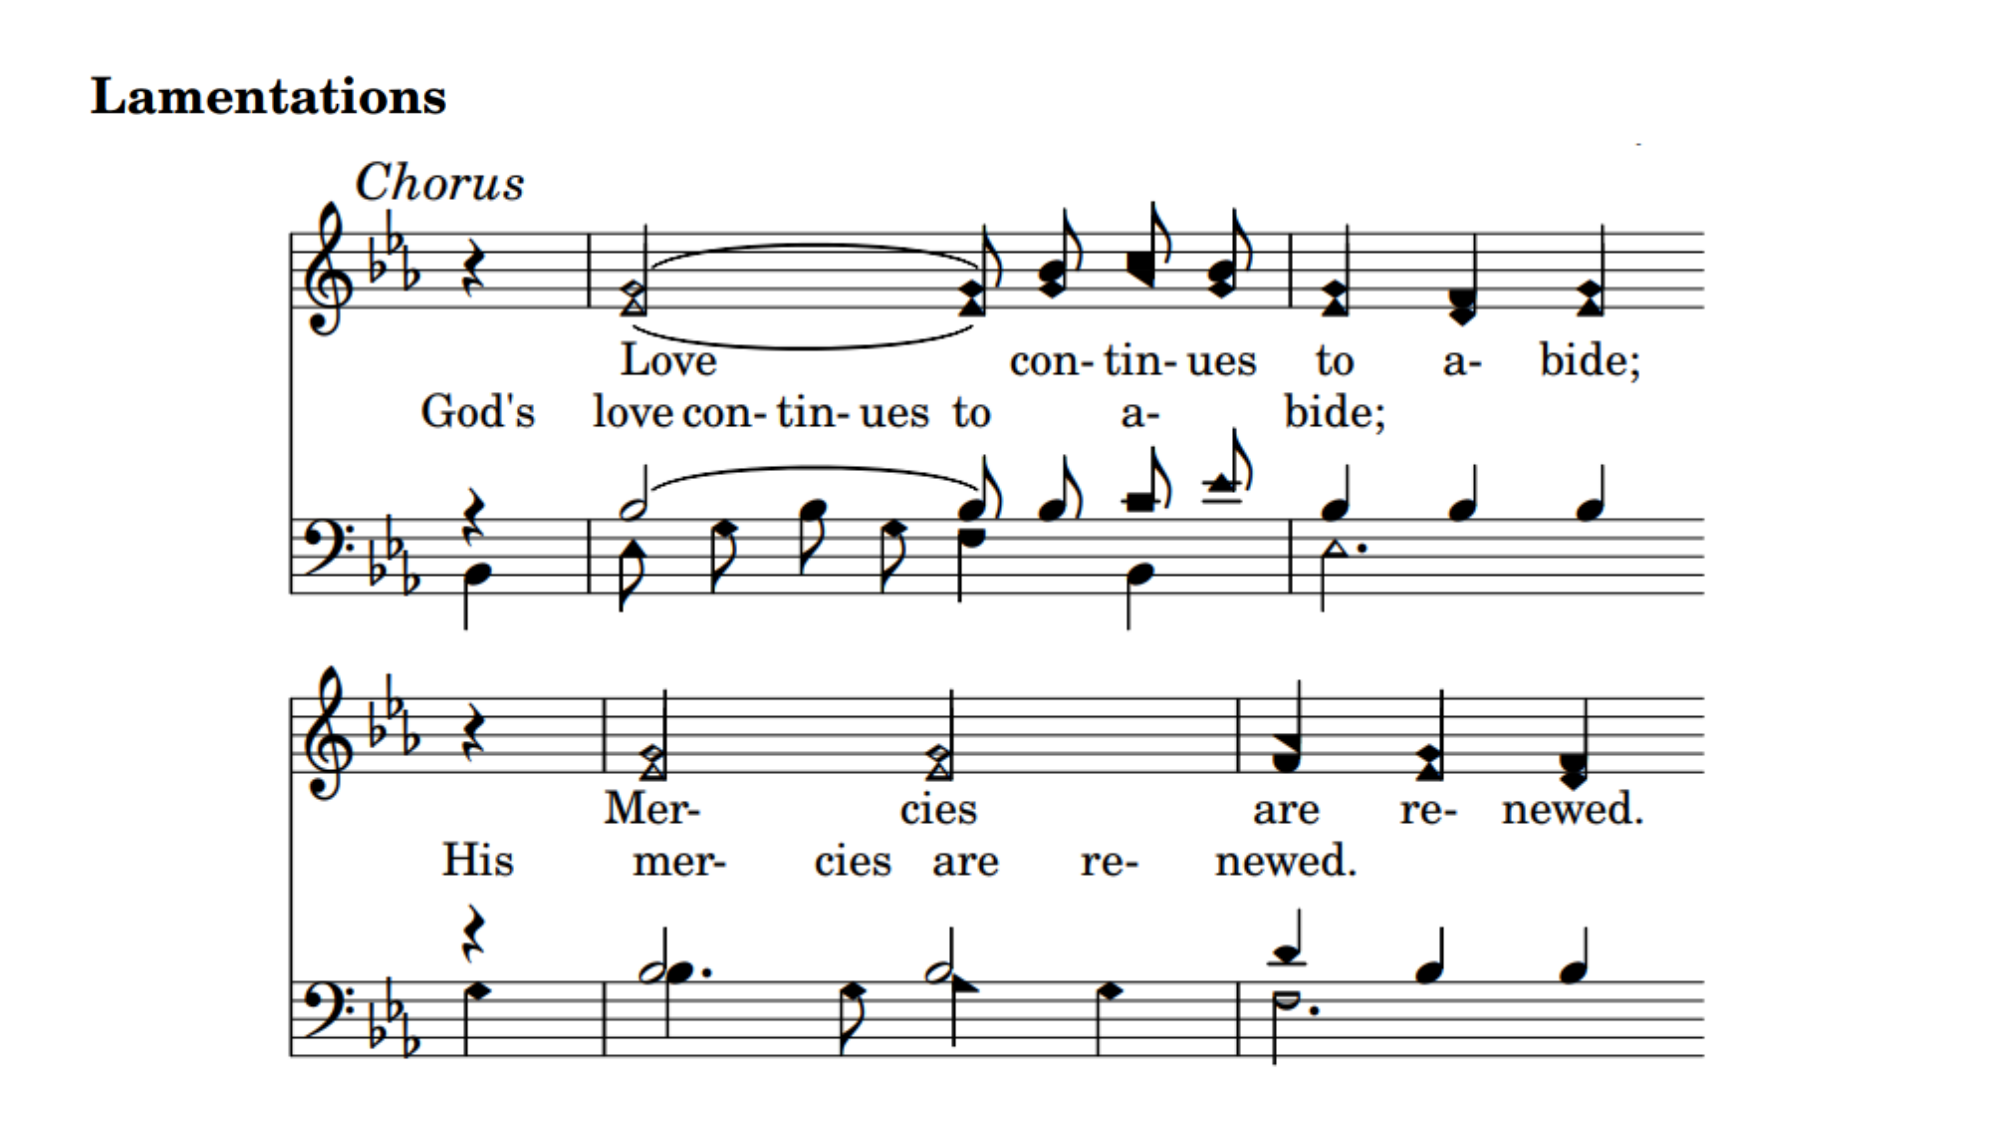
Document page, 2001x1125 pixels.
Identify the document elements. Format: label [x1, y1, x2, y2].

picture [272, 132, 1728, 1091]
picture [62, 62, 486, 129]
